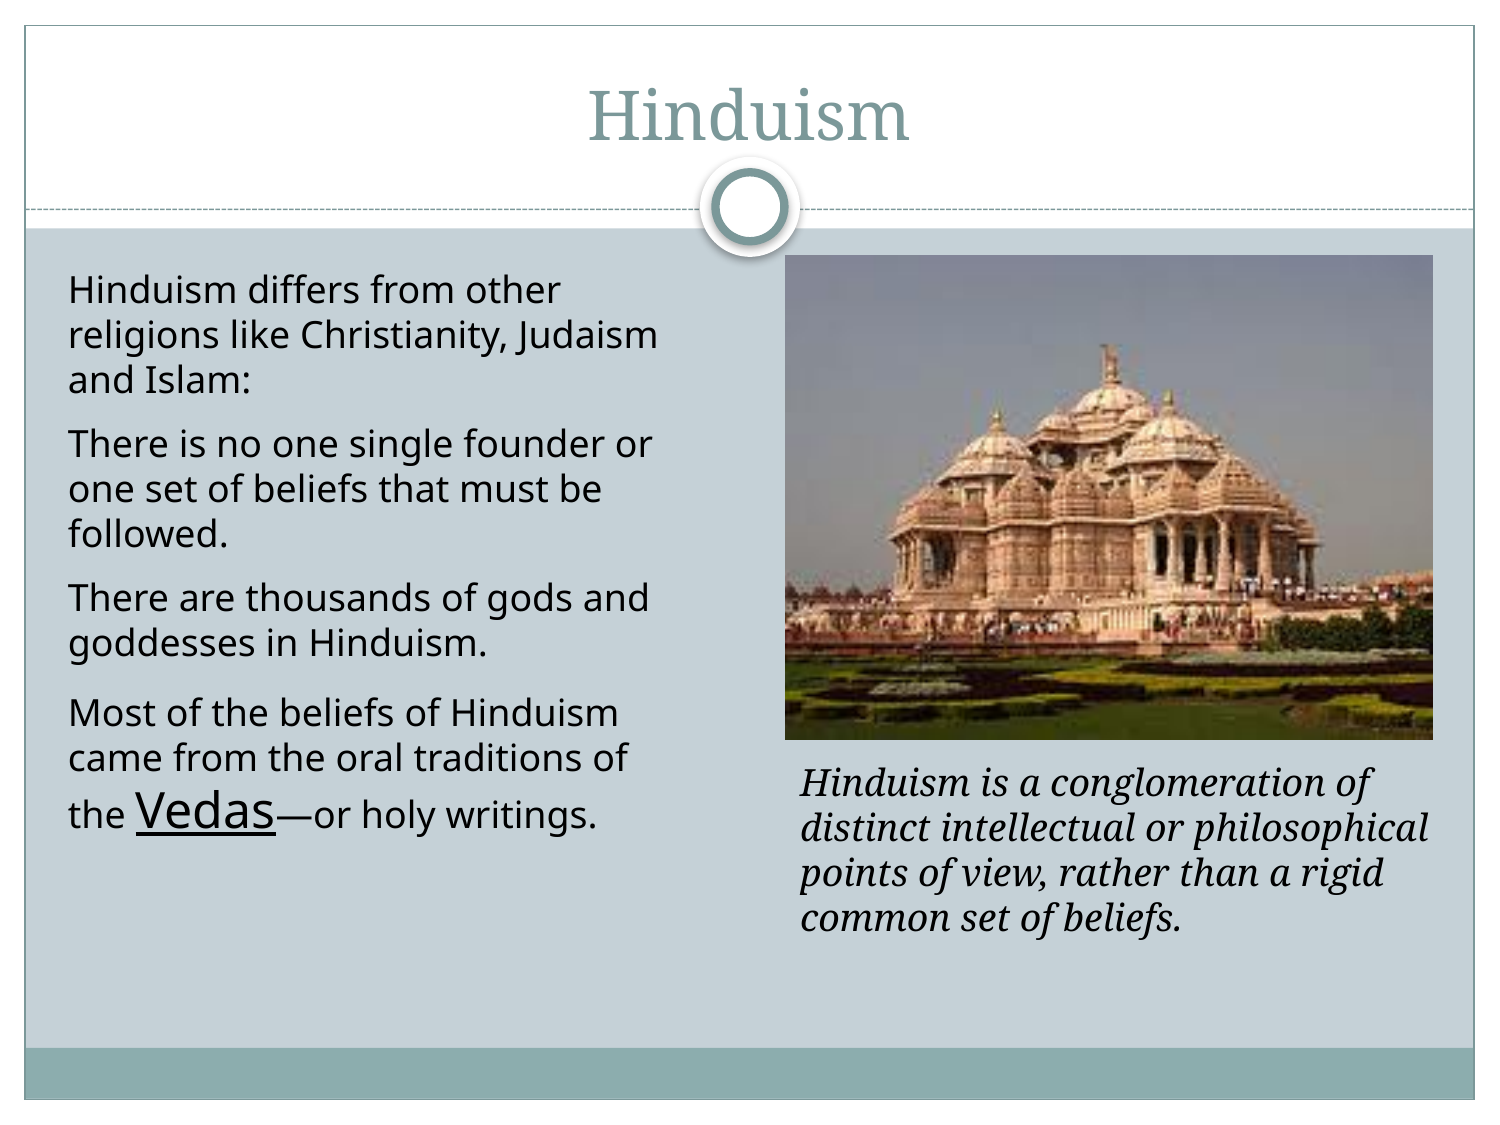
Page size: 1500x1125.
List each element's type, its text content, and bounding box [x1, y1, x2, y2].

text_box Hinduism is a conglomeration of distinct intellectual or philosophical points of view, rather than a rigid common set of beliefs. [785, 751, 1447, 947]
picture [785, 255, 1434, 740]
title Hinduism [49, 37, 1450, 162]
text_box Hinduism differs from other religions like Christianity, Judaism and Islam: There is no one single founder or one set of beliefs that must be followed. There are thousands of gods and goddesses in Hinduism. Most of the beliefs of Hinduism came from the oral traditions of the Vedas—or holy writings. [53, 258, 715, 846]
